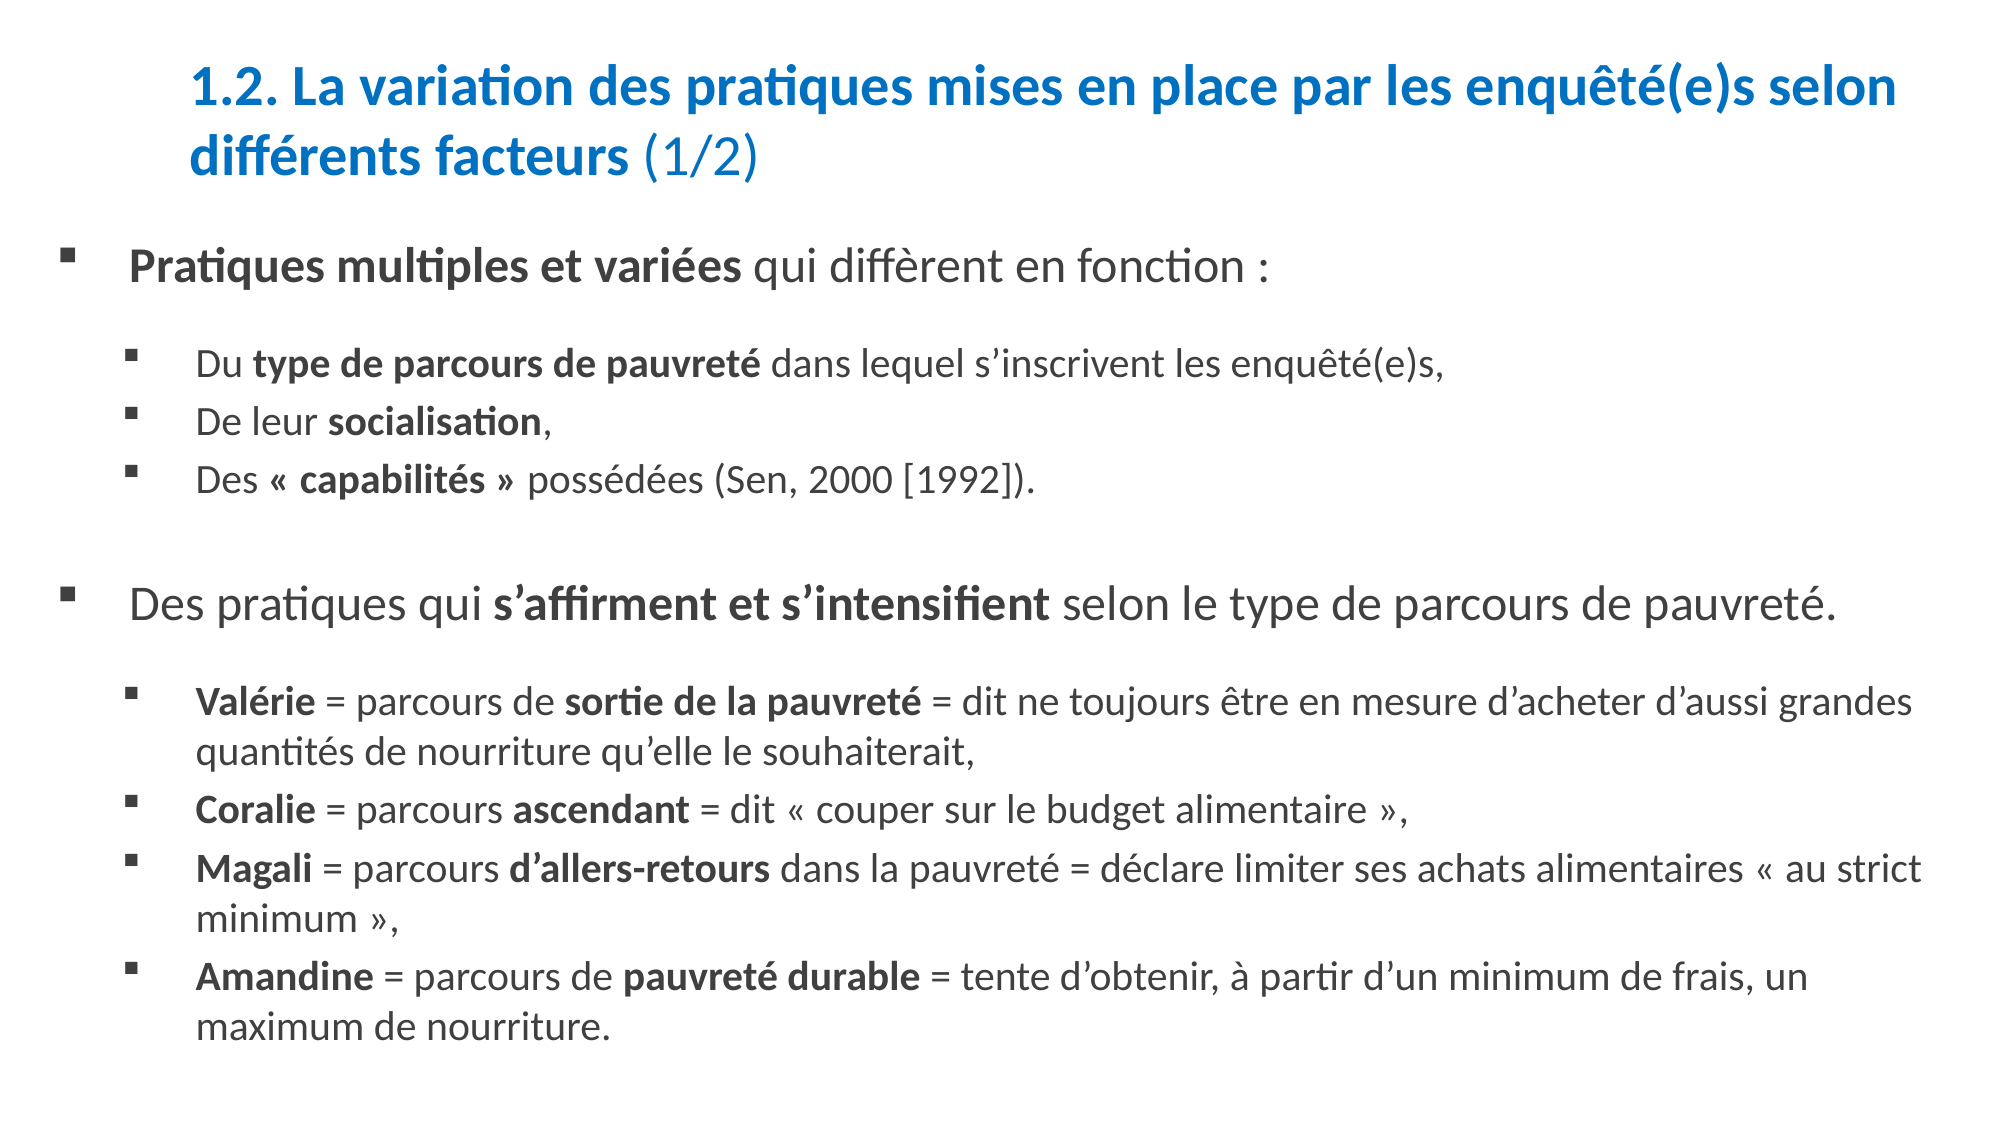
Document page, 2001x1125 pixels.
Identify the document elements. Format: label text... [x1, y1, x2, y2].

text_box Pratiques multiples et variées qui diffèrent en fonction : Du type de parcours de pauvreté dans lequel s’inscrivent les enquêté(e)s, De leur socialisation, Des « capabilités » possédées (Sen, 2000 [1992]). Des pratiques qui s’affirment et s’intensifient selon le type de parcours de pauvreté. Valérie = parcours de sortie de la pauvreté = dit ne toujours être en mesure d’acheter d’aussi grandes quantités de nourriture qu’elle le souhaiterait, Coralie = parcours ascendant = dit « couper sur le budget alimentaire », Magali = parcours d’allers-retours dans la pauvreté = déclare limiter ses achats alimentaires « au strict minimum », Amandine = parcours de pauvreté durable = tente d’obtenir, à partir d’un minimum de frais, un maximum de nourriture. [12, 202, 1977, 1106]
list 1.2. La variation des pratiques mises en place par les enquêté(e)s selon différents facteurs (1/2) [12, 39, 1977, 194]
